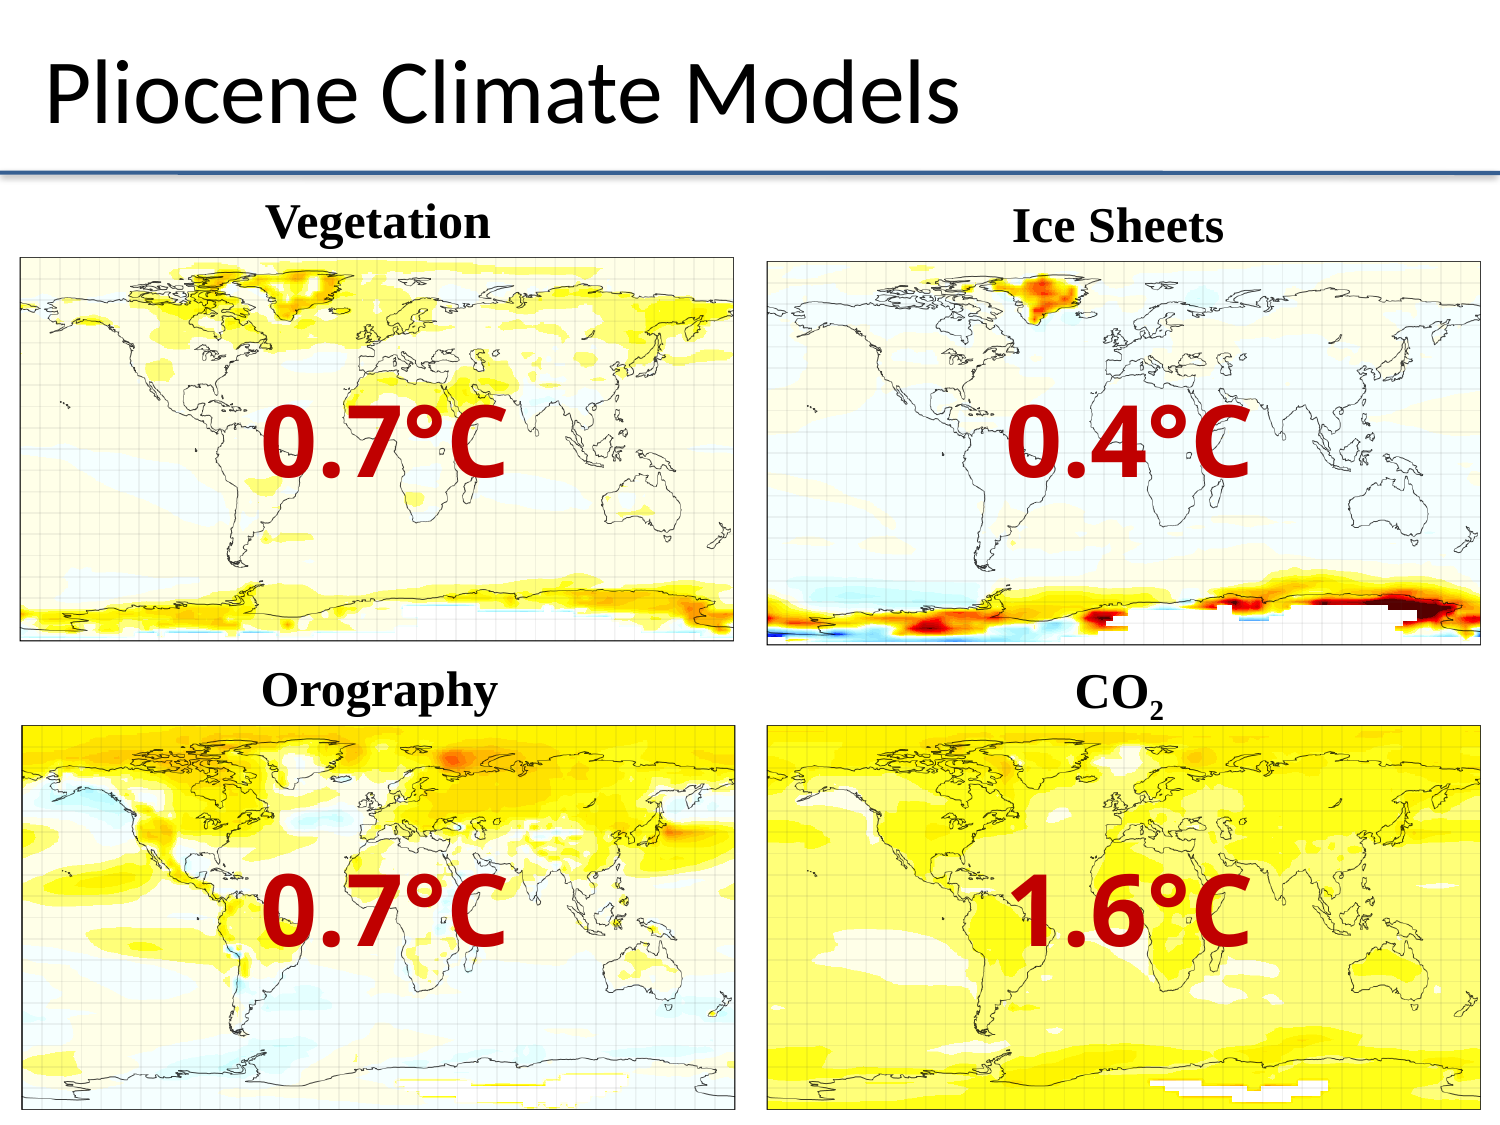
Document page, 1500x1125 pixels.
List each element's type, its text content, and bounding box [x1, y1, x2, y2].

text_box Pliocene Climate Models [29, 0, 1425, 169]
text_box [1, 648, 755, 1122]
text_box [747, 650, 1500, 1122]
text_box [0, 180, 753, 648]
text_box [747, 184, 1500, 650]
